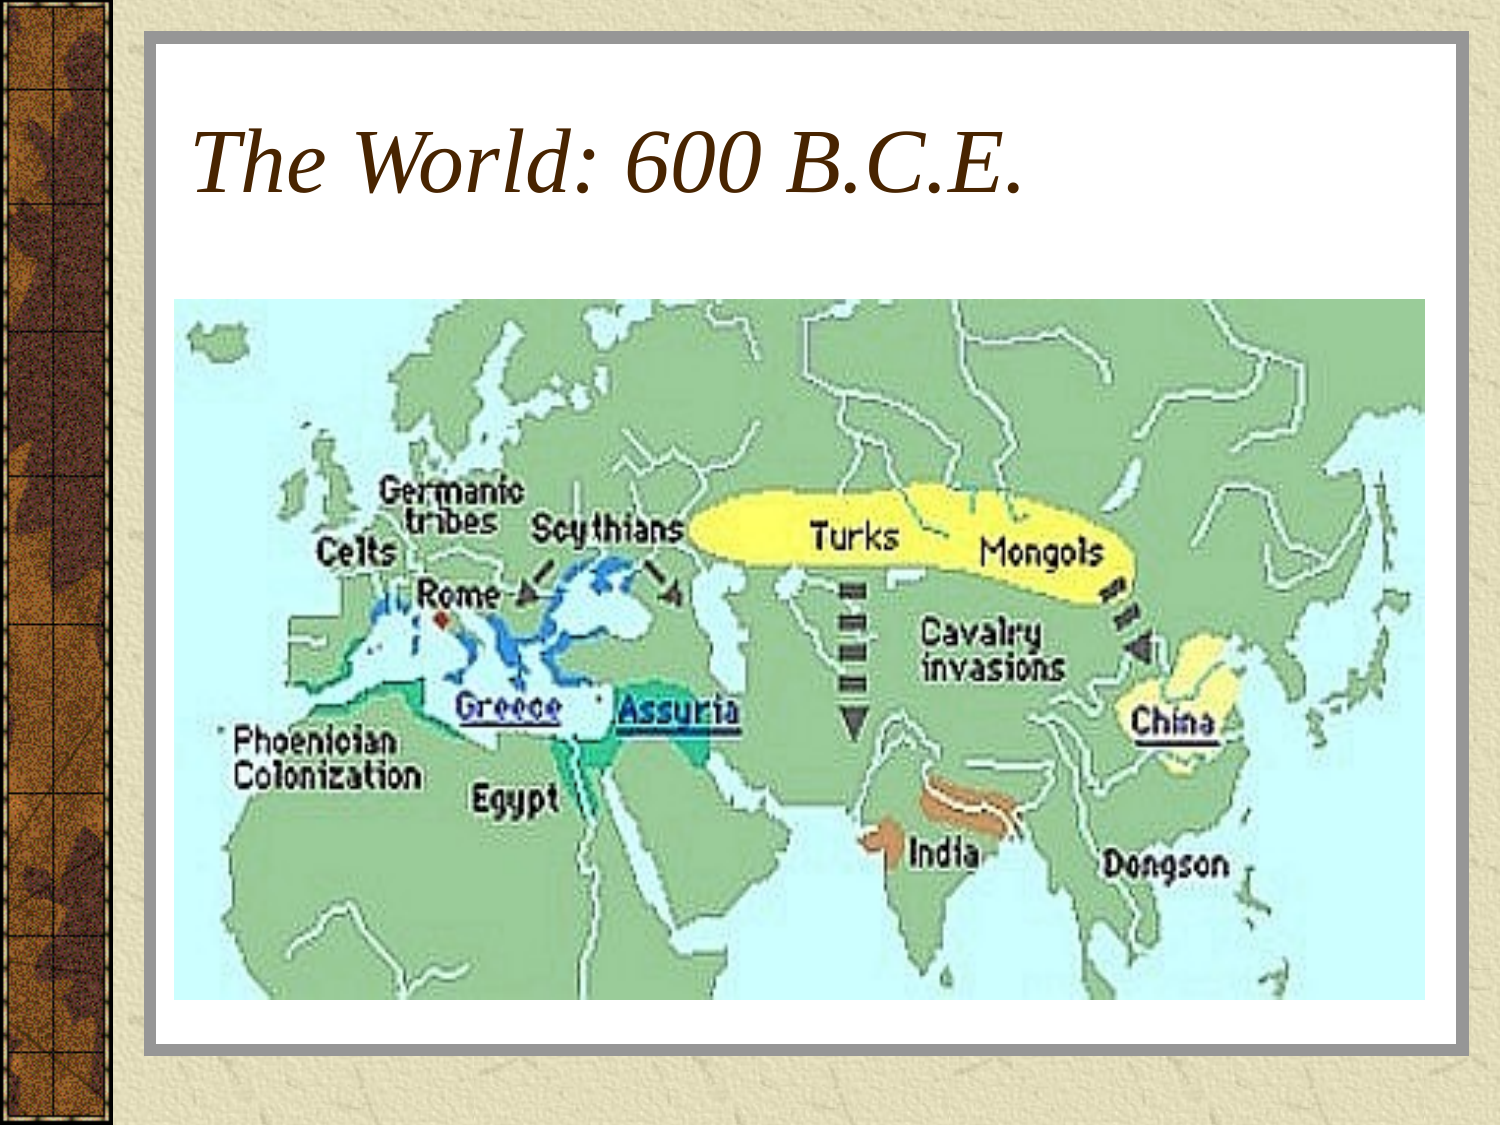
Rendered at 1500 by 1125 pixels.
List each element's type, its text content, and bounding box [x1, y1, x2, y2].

title The World: 600 B.C.E. [174, 62, 1451, 251]
picture [0, 0, 1500, 1125]
